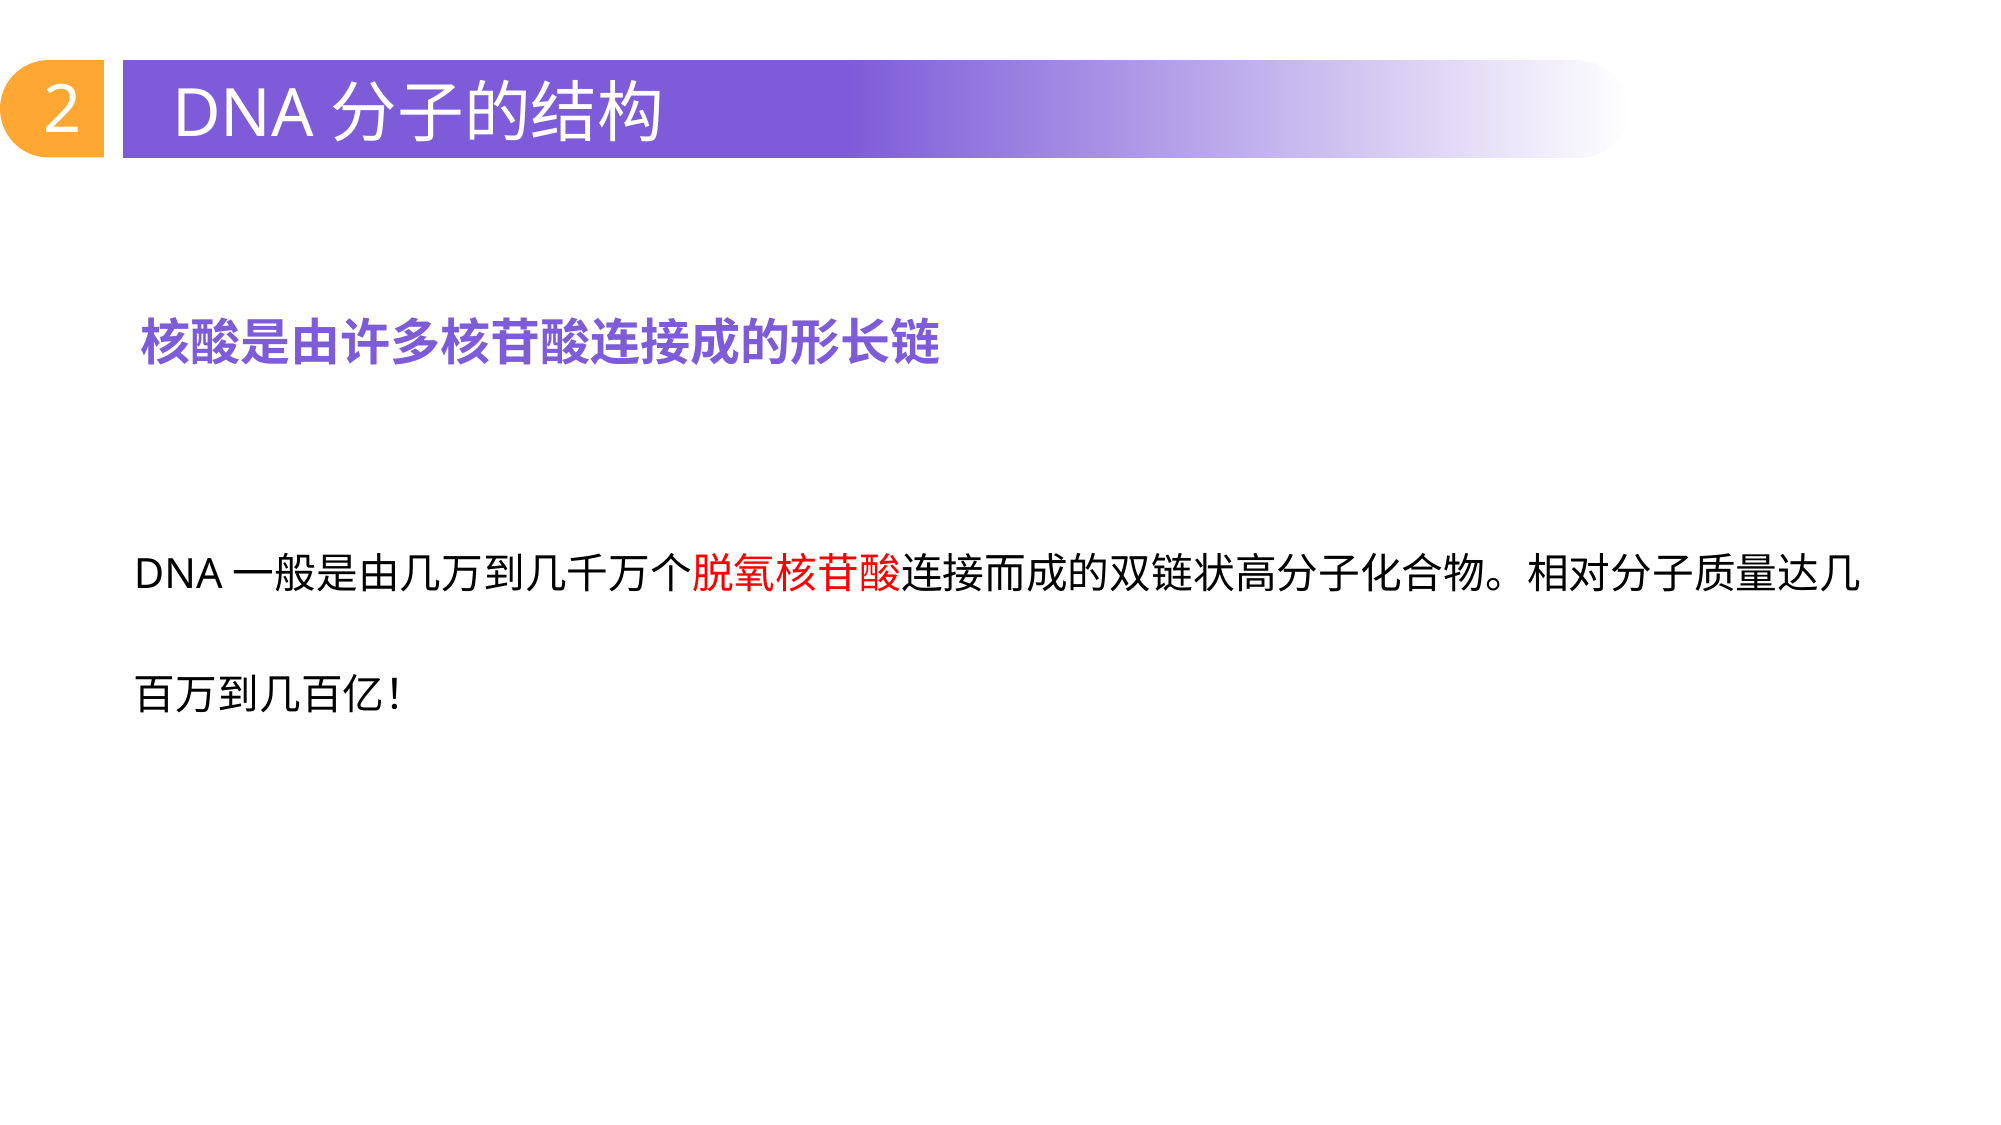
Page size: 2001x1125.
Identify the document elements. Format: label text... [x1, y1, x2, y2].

text_box 核酸是由许多核苷酸连接成的形长链 [125, 302, 955, 378]
text_box DNA分子的结构 [172, 69, 665, 150]
text_box 2 [27, 55, 121, 156]
text_box DNA一般是由几万到几千万个脱氧核苷酸连接而成的双链状高分子化合物。相对分子质量达几 百万到几百亿！ [113, 486, 1904, 728]
